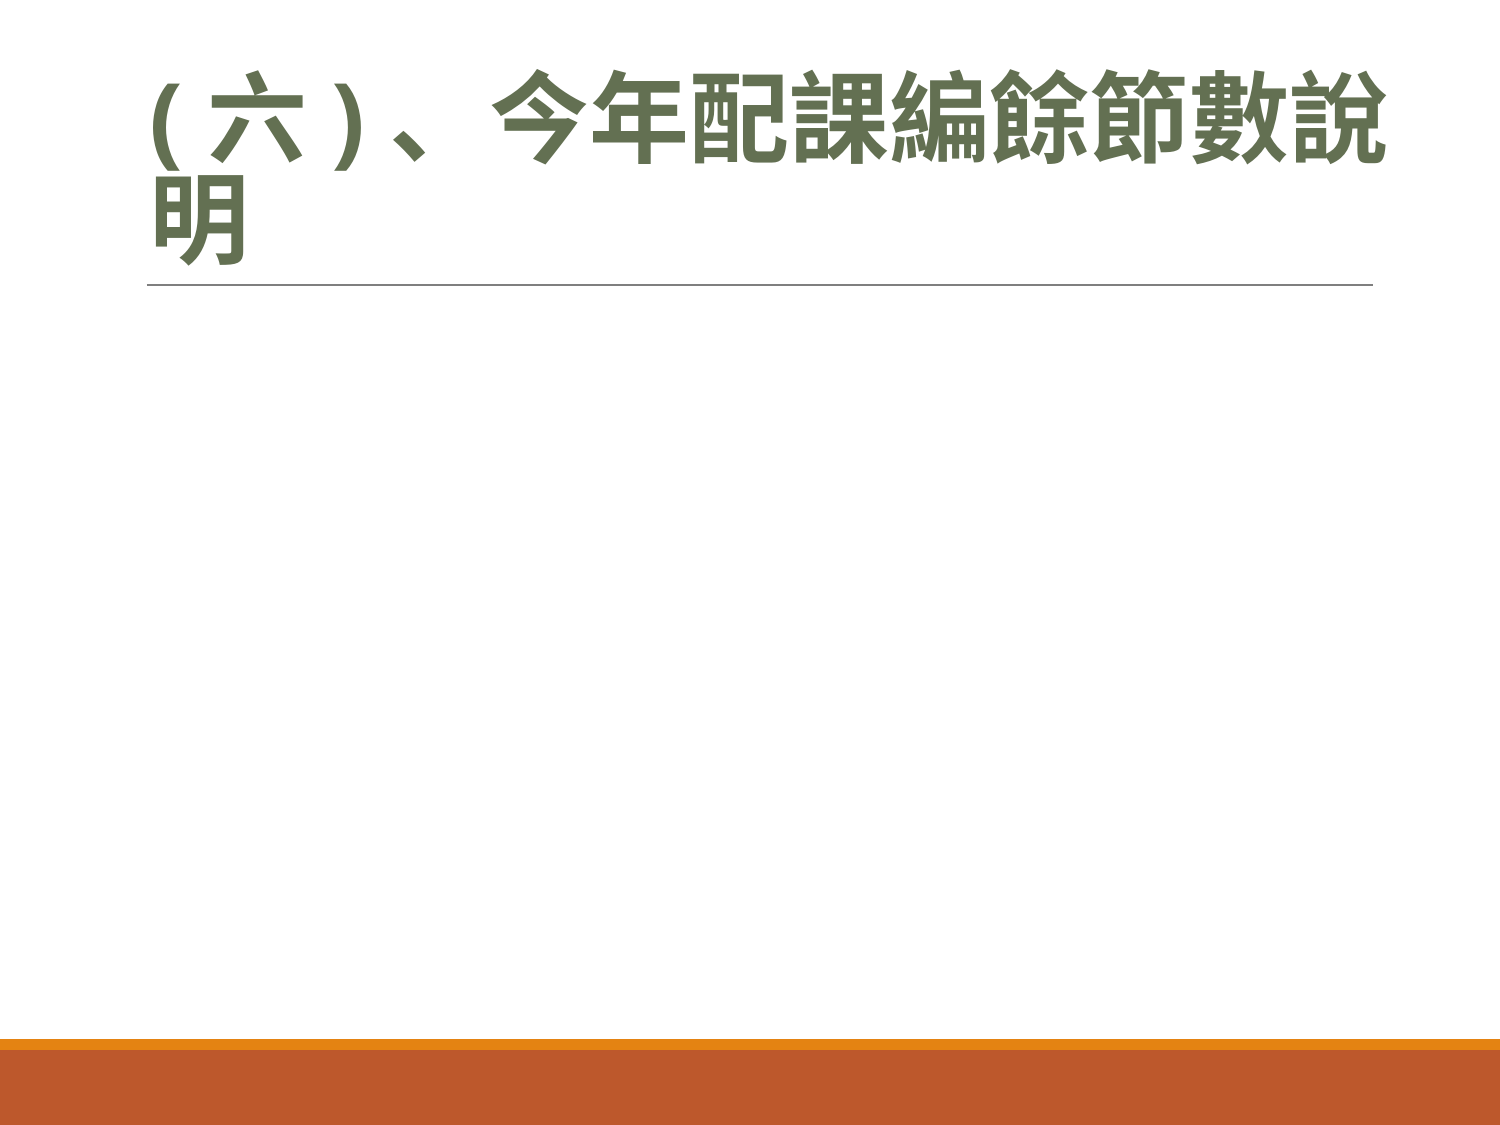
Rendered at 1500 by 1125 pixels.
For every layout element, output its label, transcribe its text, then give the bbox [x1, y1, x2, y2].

title (六)、今年配課編餘節數說明 [134, 47, 1483, 285]
